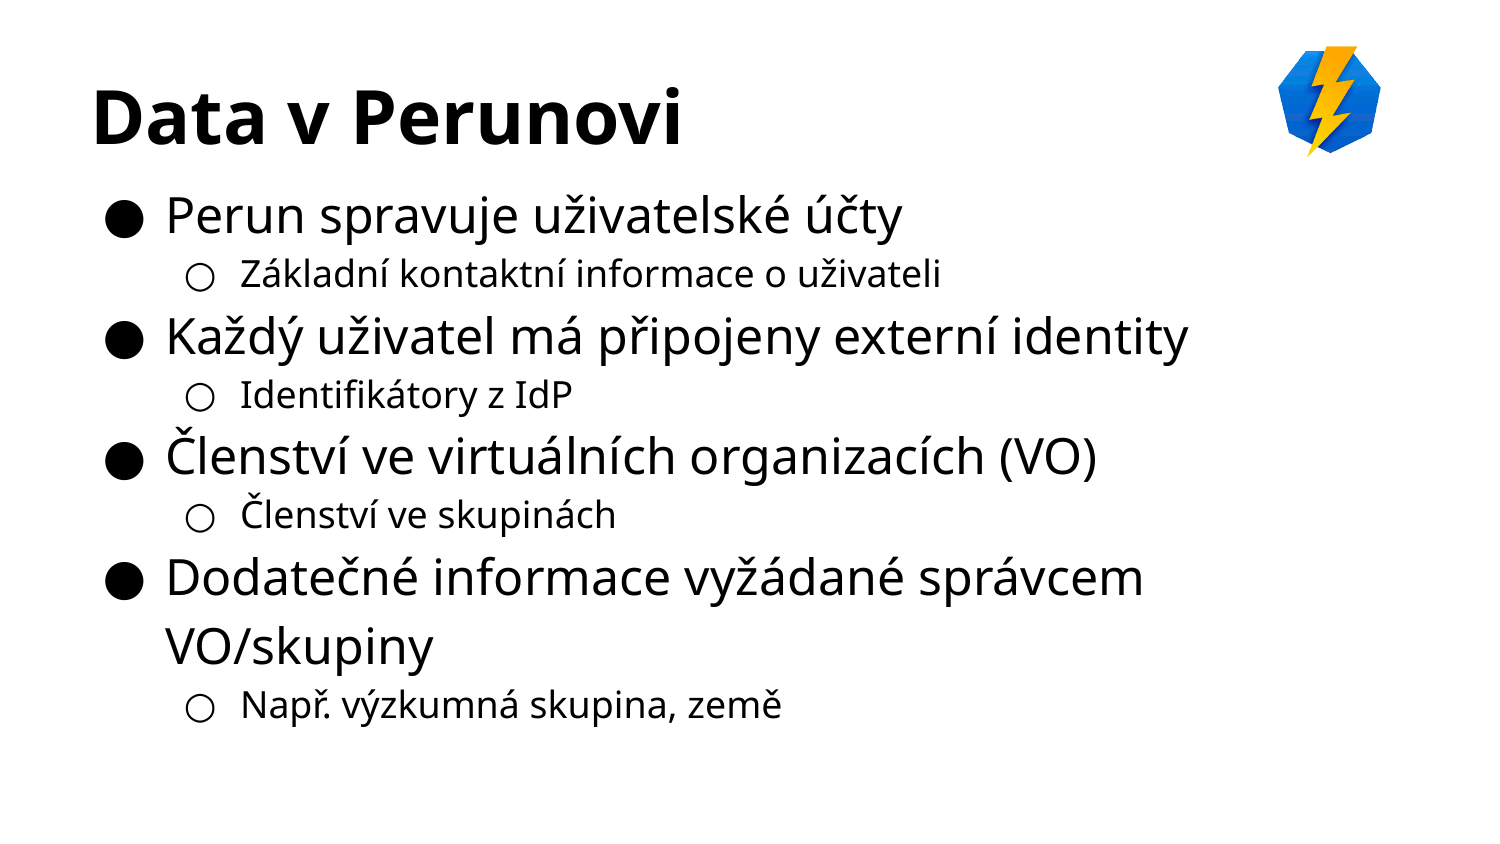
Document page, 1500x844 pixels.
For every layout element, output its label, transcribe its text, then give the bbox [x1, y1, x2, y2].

title Data v Perunovi [75, 33, 1425, 159]
picture [1269, 42, 1387, 173]
list Perun spravuje uživatelské účty Základní kontaktní informace o uživateli Každý uživatel má připojeny externí identity Identifikátory z IdP Členství ve virtuálních organizacích (VO) Členství ve skupinách Dodatečné informace vyžádané správcem VO/skupiny Např. výzkumná skupina, země [75, 159, 1425, 771]
